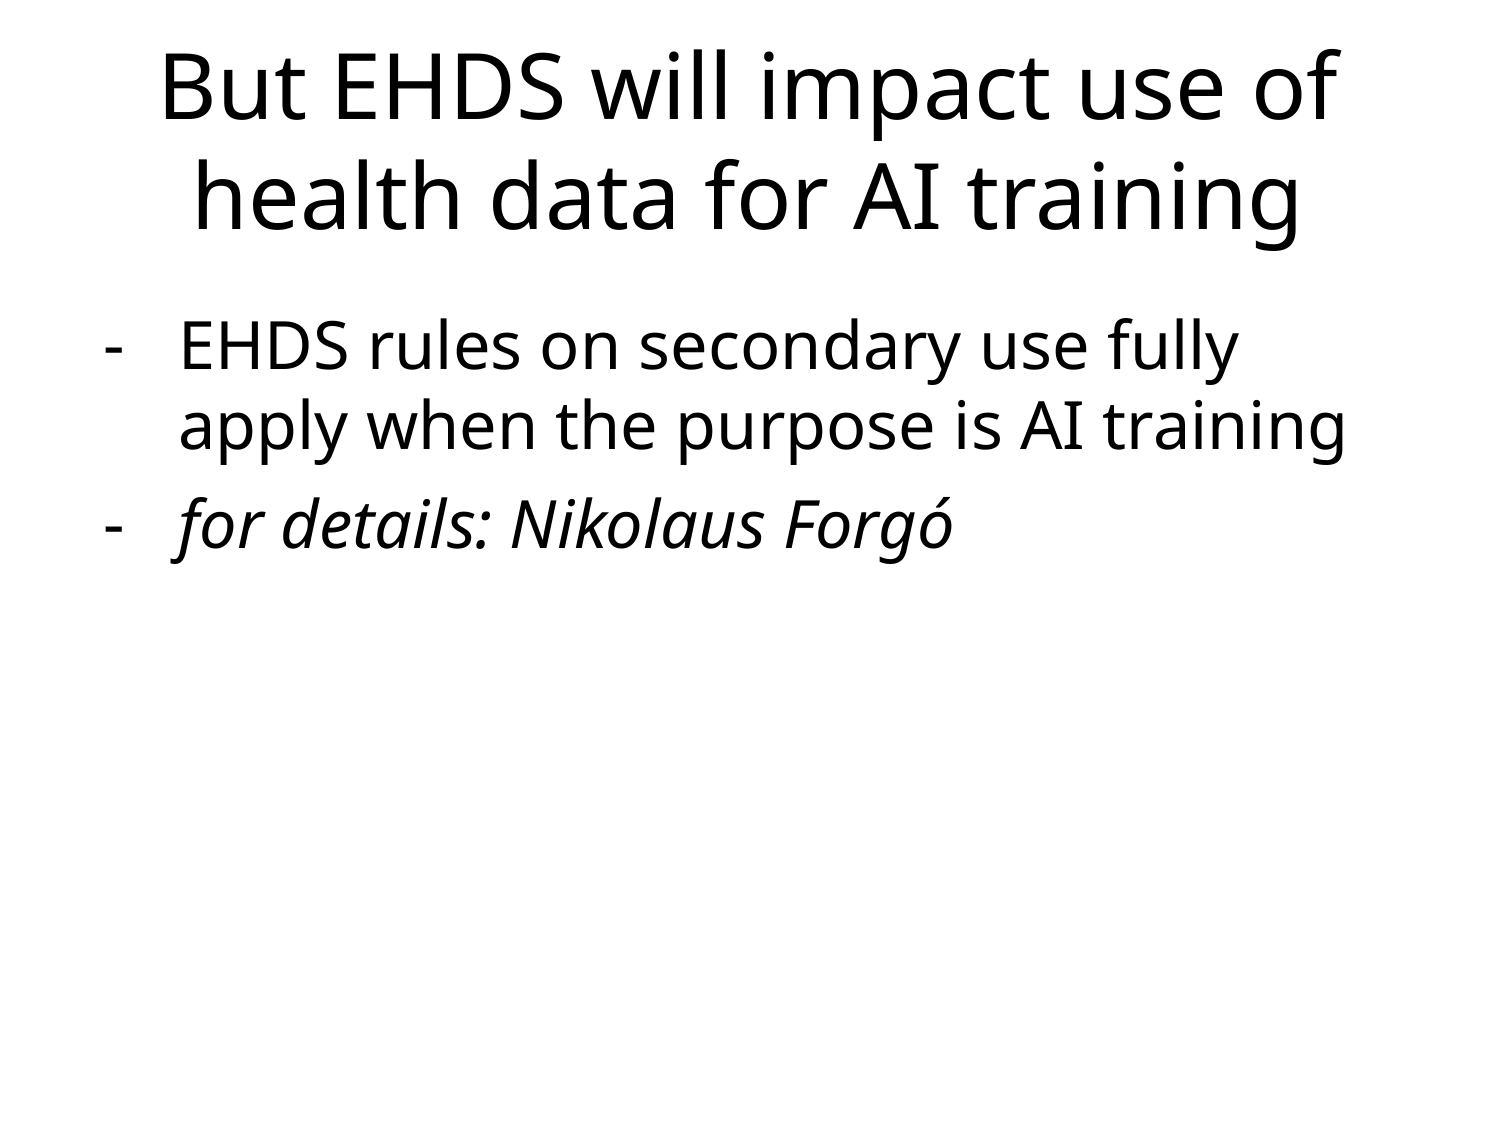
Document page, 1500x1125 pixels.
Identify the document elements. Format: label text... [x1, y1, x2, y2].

text_box EHDS rules on secondary use fully apply when the purpose is AI training for details: Nikolaus Forgó [88, 295, 1436, 1034]
text_box But EHDS will impact use of health data for AI training [74, 45, 1423, 230]
